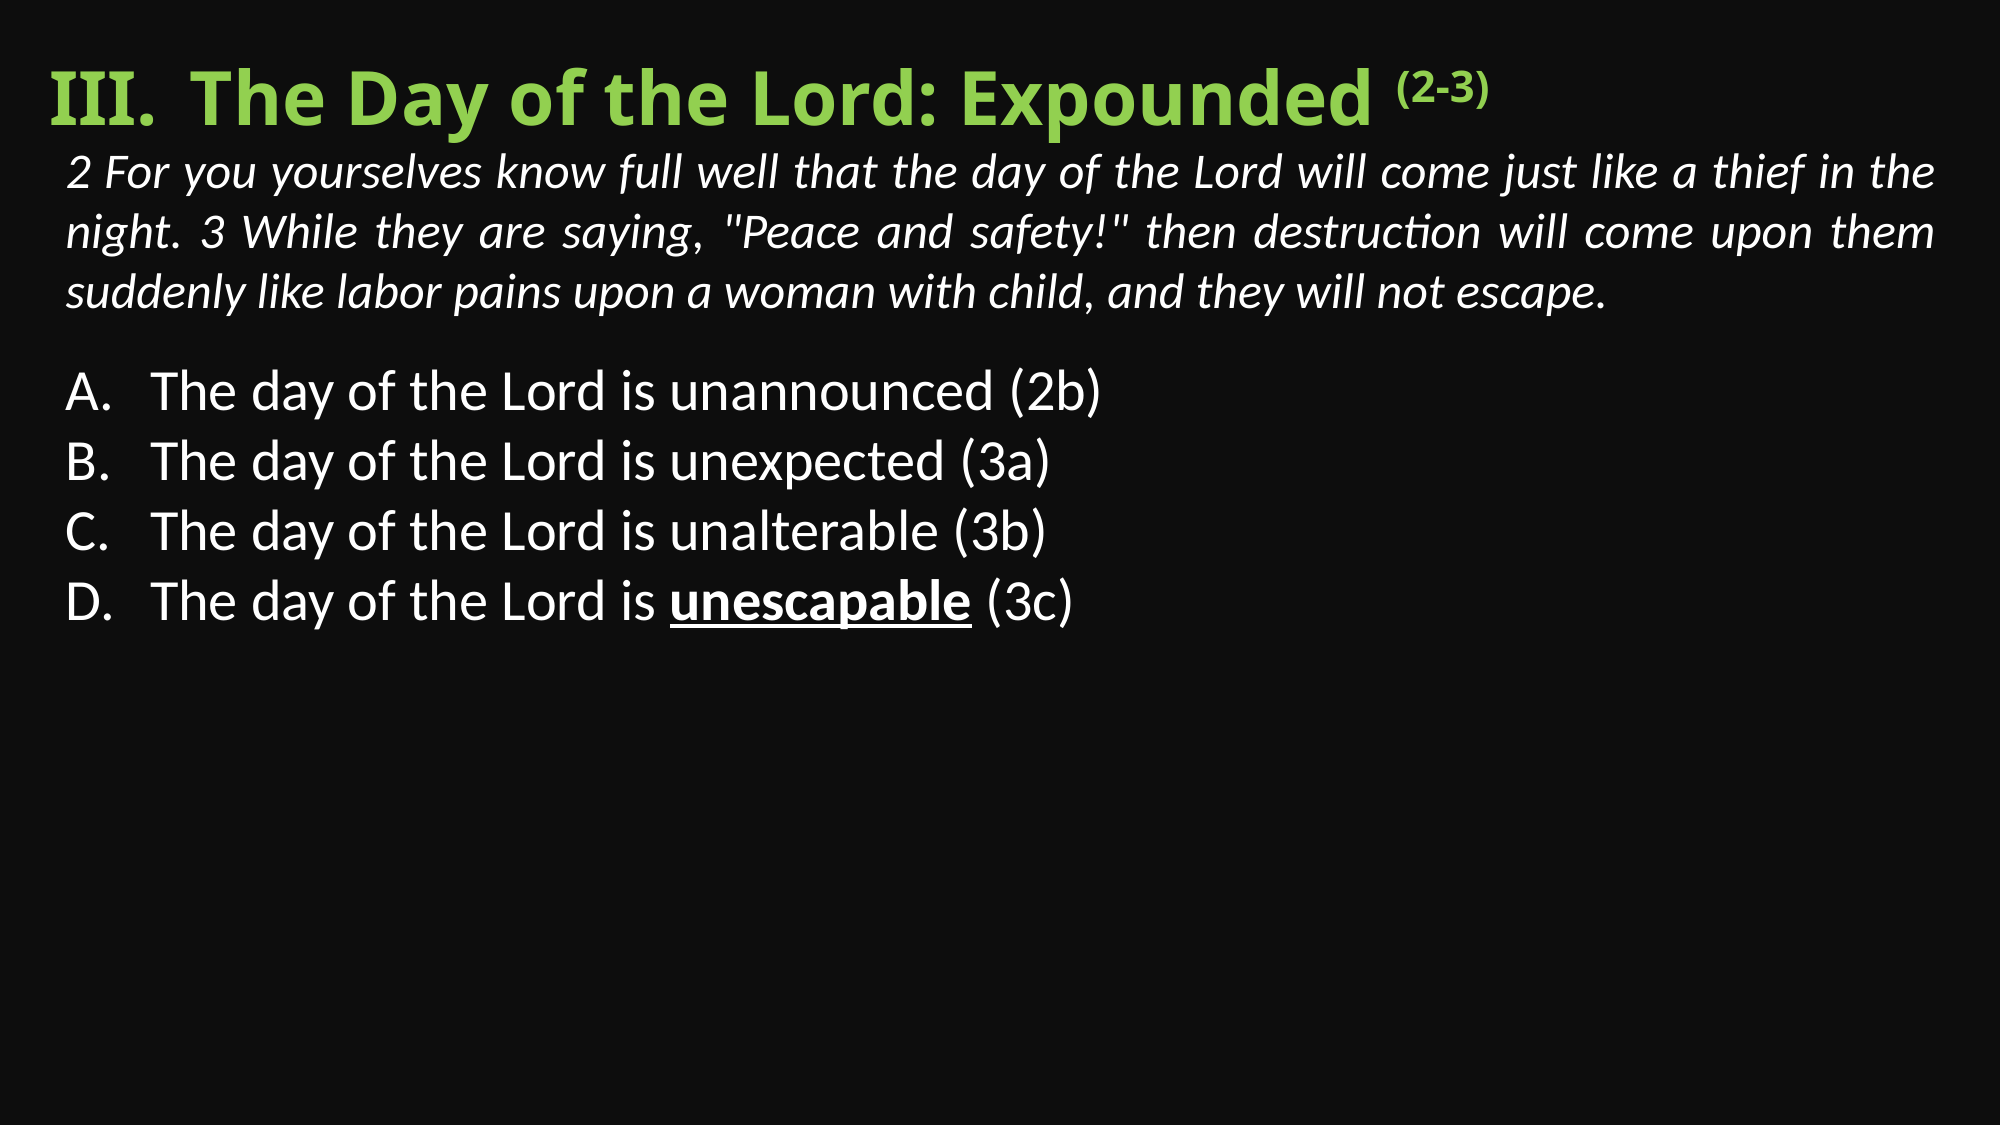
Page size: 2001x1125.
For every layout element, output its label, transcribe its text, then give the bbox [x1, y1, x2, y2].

subtitle The Day of the Lord: Expounded (2-3) [34, 42, 1951, 184]
text_box The day of the Lord is unannounced (2b) The day of the Lord is unexpected (3a) The day of the Lord is unalterable (3b) The day of the Lord is unescapable (3c) [50, 344, 1953, 640]
text_box 2 For you yourselves know full well that the day of the Lord will come just like a thief in the night. 3 While they are saying, "Peace and safety!" then destruction will come upon them suddenly like labor pains upon a woman with child, and they will not escape. [50, 131, 1953, 326]
